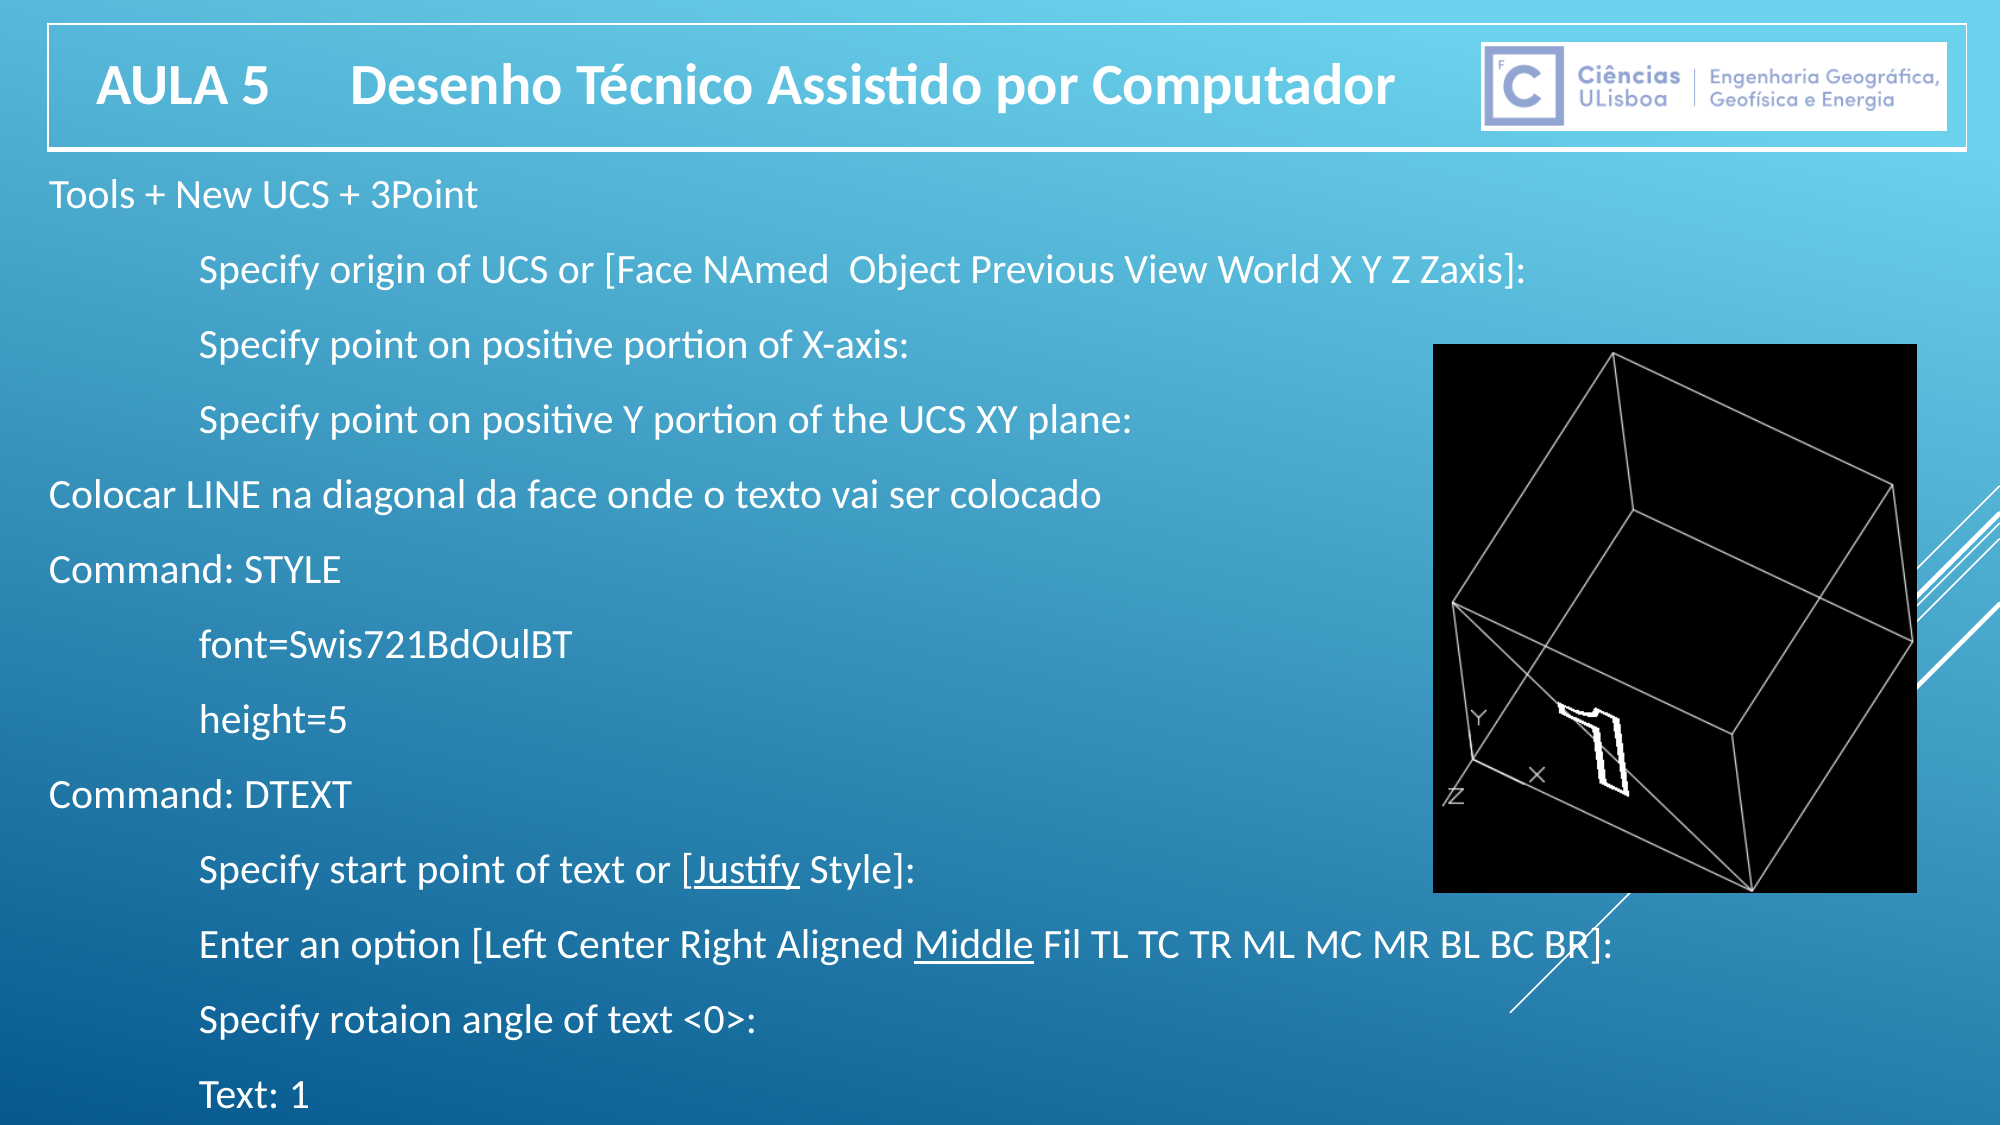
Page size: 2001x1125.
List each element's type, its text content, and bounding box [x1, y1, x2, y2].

picture [1433, 343, 1918, 893]
text_box AULA 5 Desenho Técnico Assistido por Computador [81, 152, 1951, 194]
picture [1481, 42, 1947, 131]
table_header [49, 25, 1966, 147]
text_box Tools + New UCS + 3Point Specify origin of UCS or [Face NAmed Object Previous View World X Y Z Zaxis]: Specify point on positive portion of X-axis: Specify point on positive Y portion of the UCS XY plane: Colocar LINE na diagonal da face onde o texto vai ser colocado Command: STYLE font=Swis721BdOulBT height=5 Command: DTEXT Specify start point of text or [Justify Style]: Enter an option [Left Center Right Aligned Middle Fil TL TC TR ML MC MR BL BC BR]: Specify rotaion angle of text <0>: Text: 1 [34, 134, 1961, 1125]
